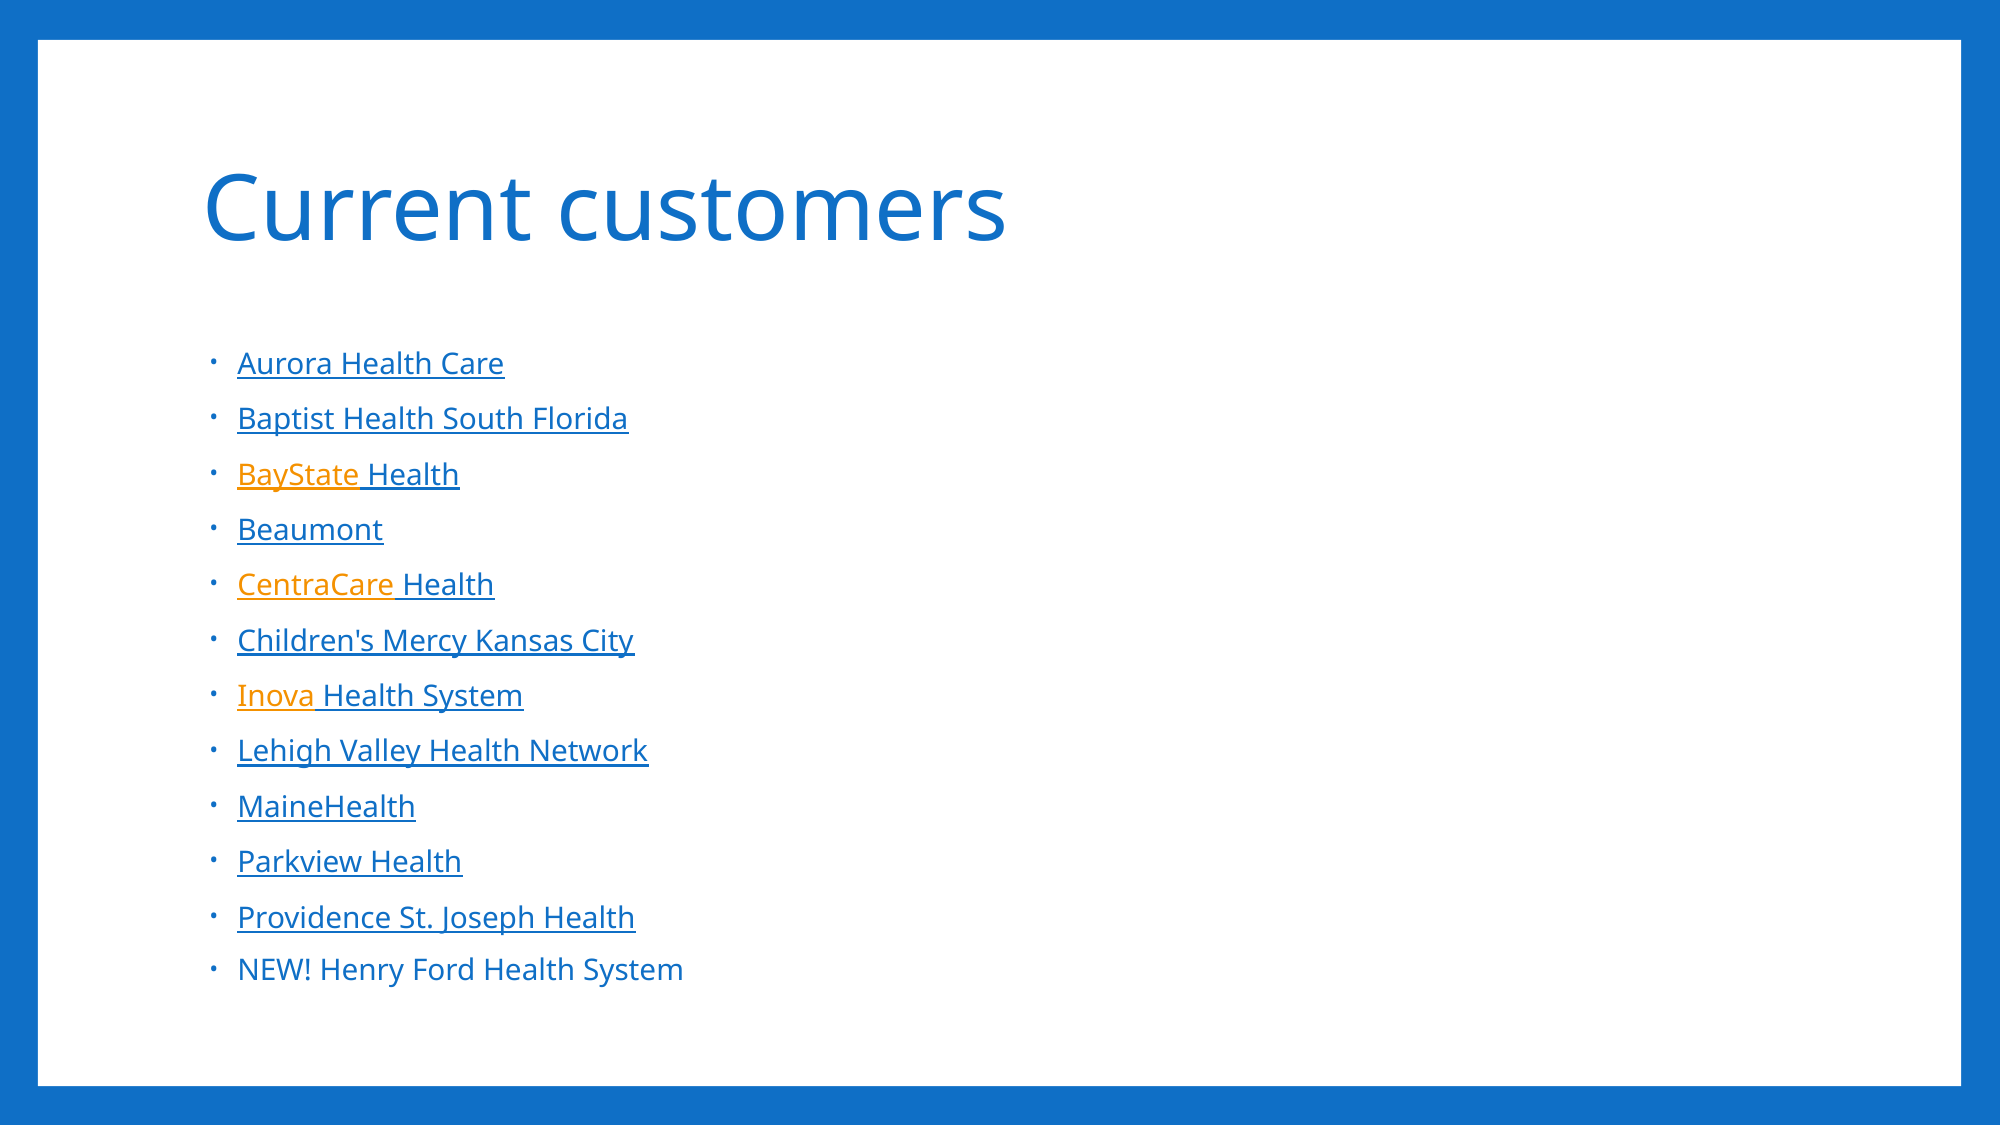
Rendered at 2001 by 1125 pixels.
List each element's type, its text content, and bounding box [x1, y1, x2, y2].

list Aurora Health Care Baptist Health South Florida BayState Health Beaumont CentraCare Health Children's Mercy Kansas City Inova Health System Lehigh Valley Health Network MaineHealth Parkview Health Providence St. Joseph Health NEW! Henry Ford Health System [187, 337, 1808, 1000]
title Current customers [187, 99, 1808, 323]
